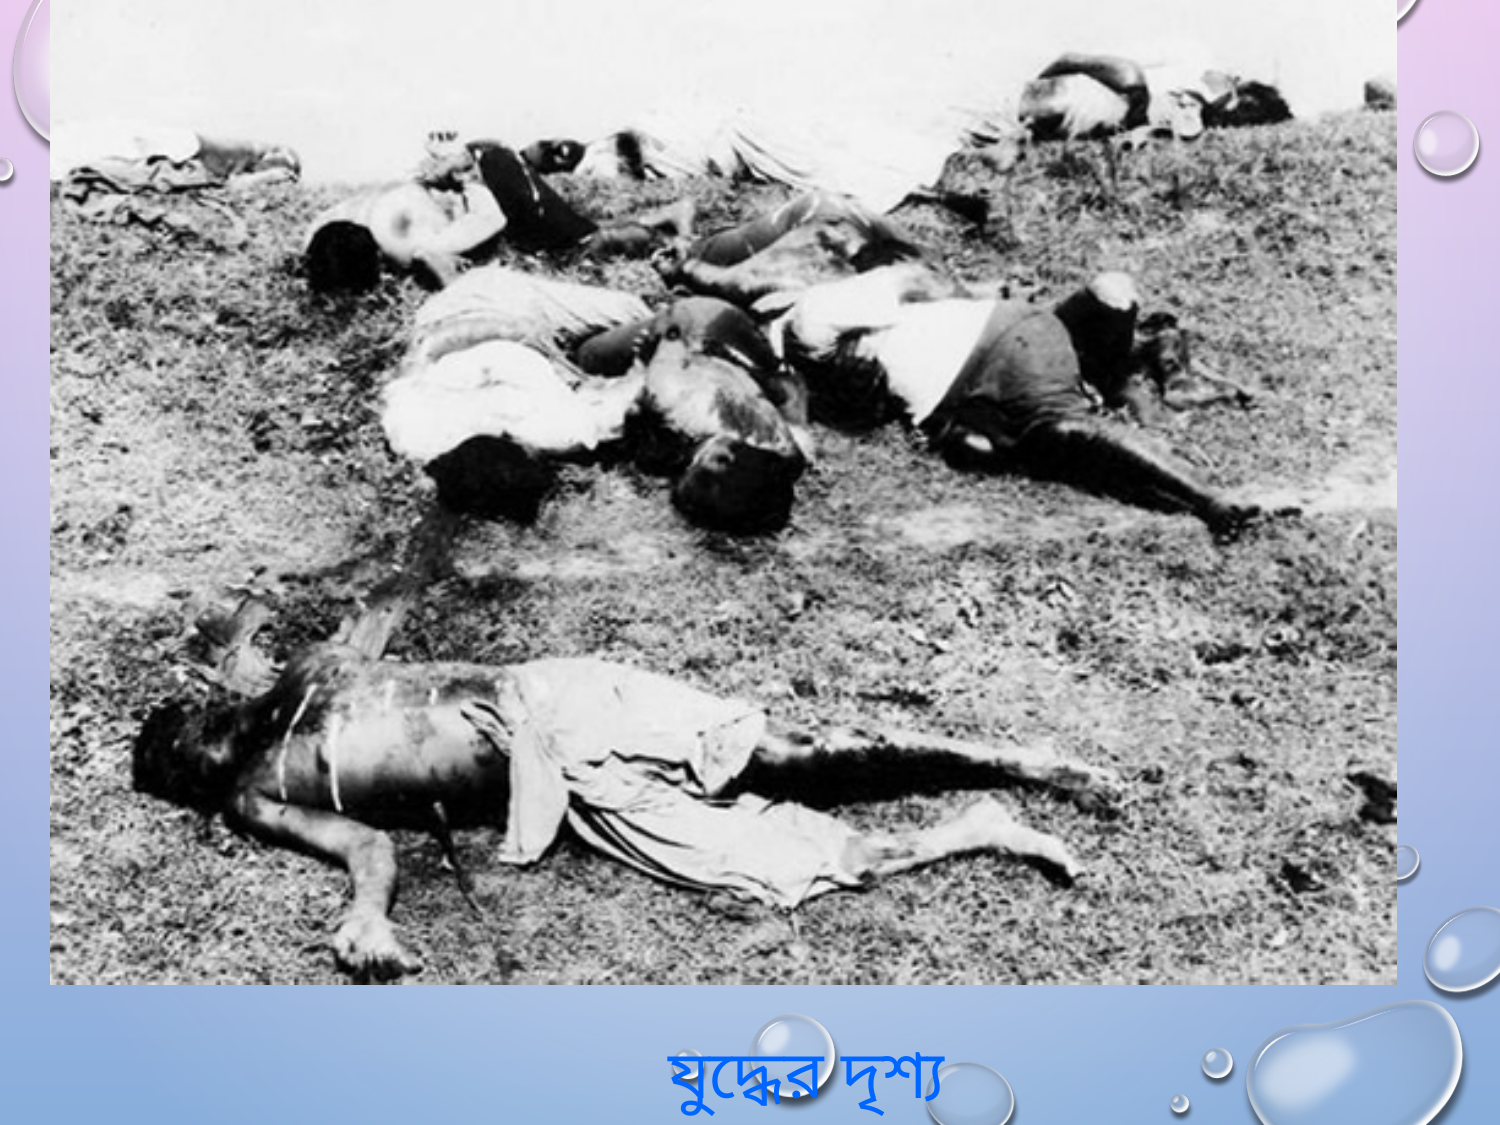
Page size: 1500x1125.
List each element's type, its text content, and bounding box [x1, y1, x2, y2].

picture [0, 0, 1500, 1125]
text_box যুদ্ধের দৃশ্য [249, 1024, 1363, 1120]
